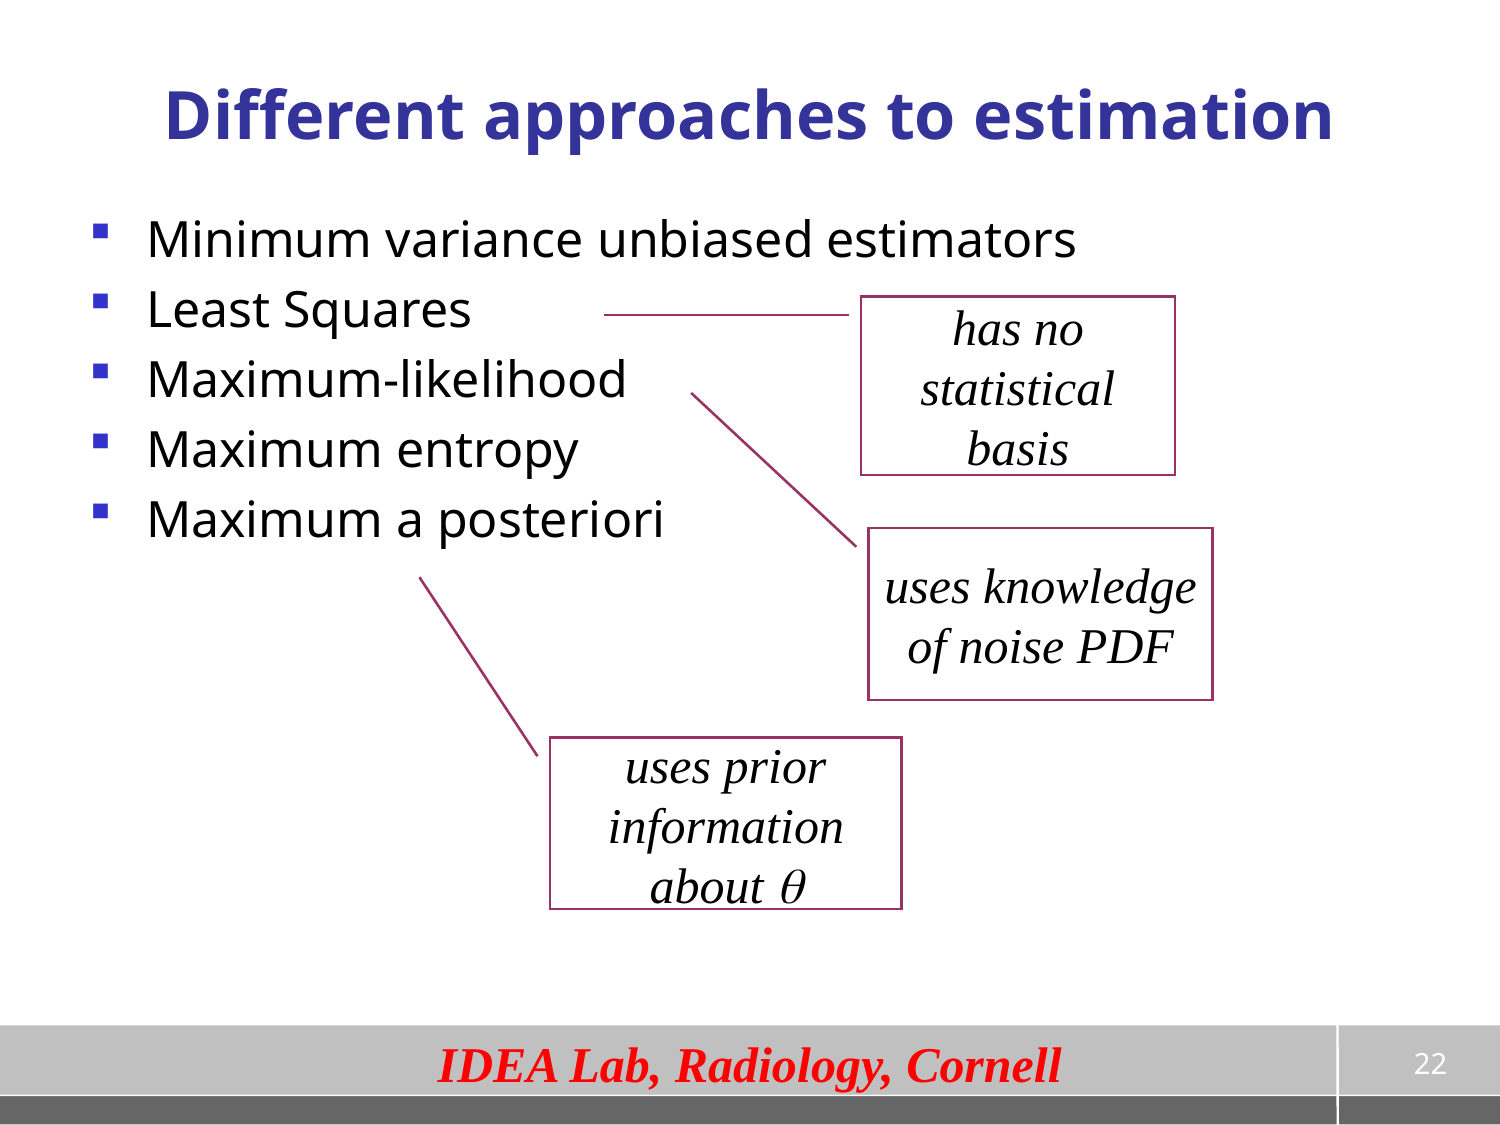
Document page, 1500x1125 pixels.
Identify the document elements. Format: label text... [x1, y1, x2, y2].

list Minimum variance unbiased estimators Least Squares Maximum-likelihood Maximum entropy Maximum a posteriori [74, 199, 1426, 1001]
text_box uses prior information about q [549, 737, 902, 909]
text_box has no statistical basis [861, 296, 1175, 475]
slide_number 22 [1349, 1037, 1463, 1088]
text_box uses knowledge of noise PDF [868, 528, 1213, 700]
title Different approaches to estimation [74, 37, 1426, 188]
